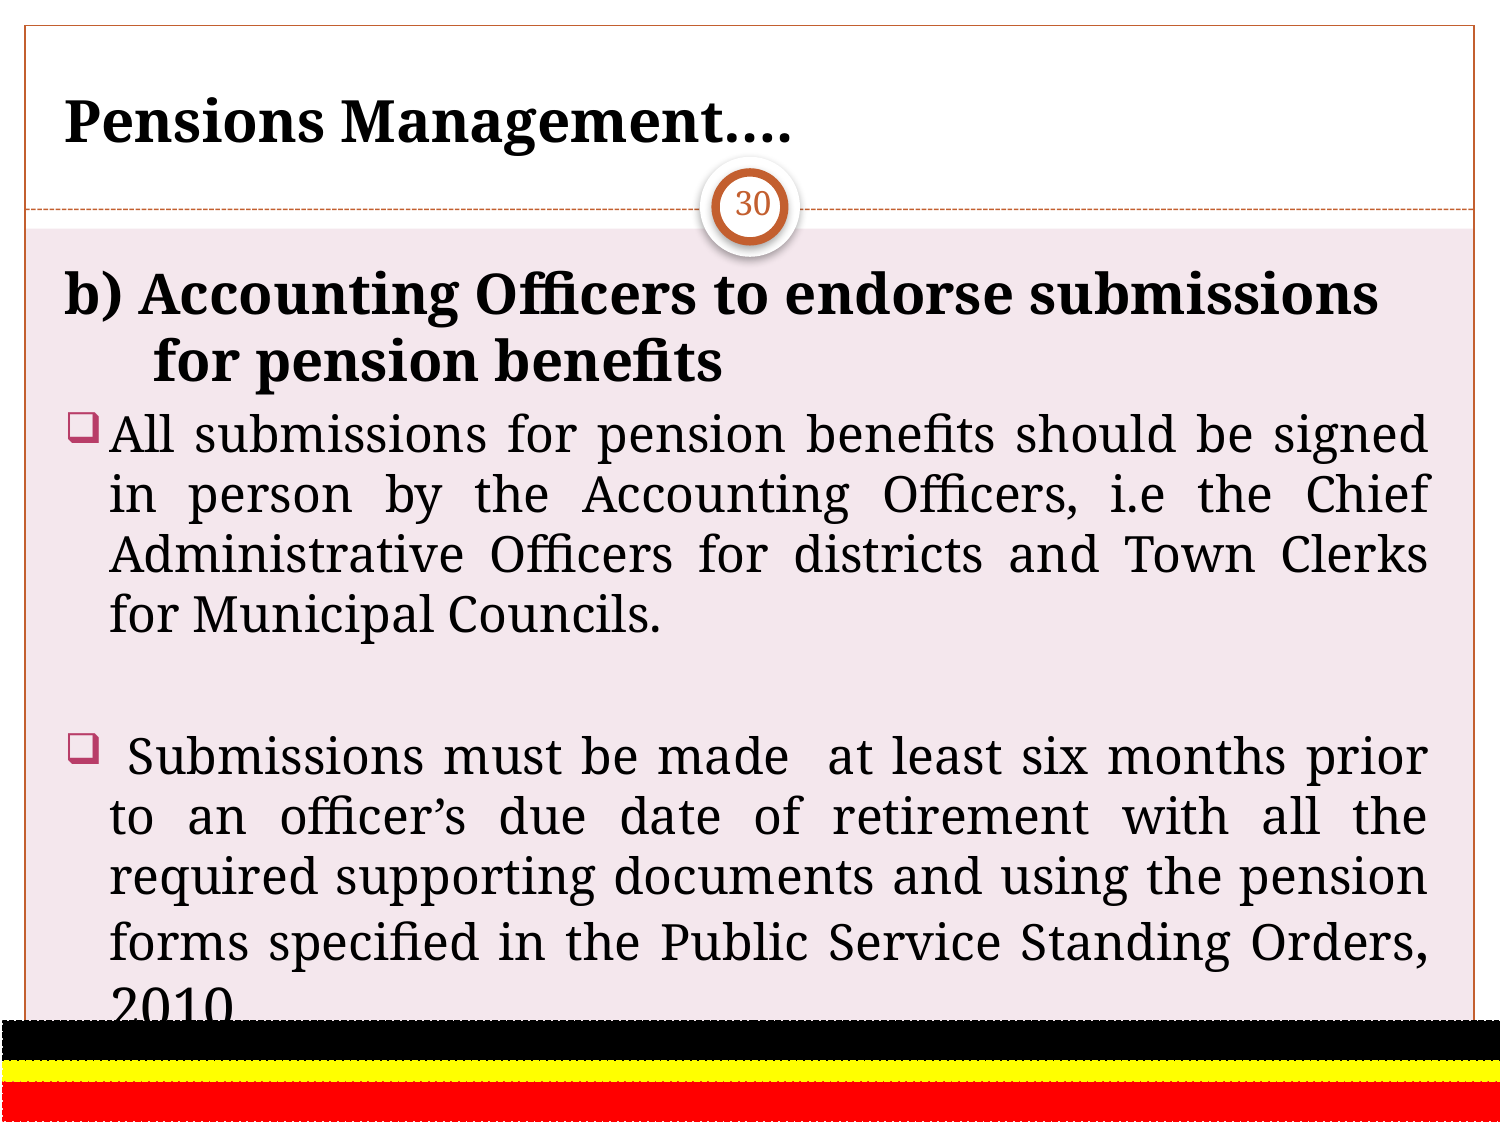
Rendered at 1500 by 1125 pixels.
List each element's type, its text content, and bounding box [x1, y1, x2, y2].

list b) Accounting Officers to endorse submissions for pension benefits All submissions for pension benefits should be signed in person by the Accounting Officers, i.e the Chief Administrative Officers for districts and Town Clerks for Municipal Councils. Submissions must be made at least six months prior to an officer’s due date of retirement with all the required supporting documents and using the pension forms specified in the Public Service Standing Orders, 2010. [49, 250, 1445, 1001]
title Pensions Management…. [49, 37, 1450, 163]
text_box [2, 1020, 1500, 1122]
slide_number 30 [715, 168, 791, 241]
